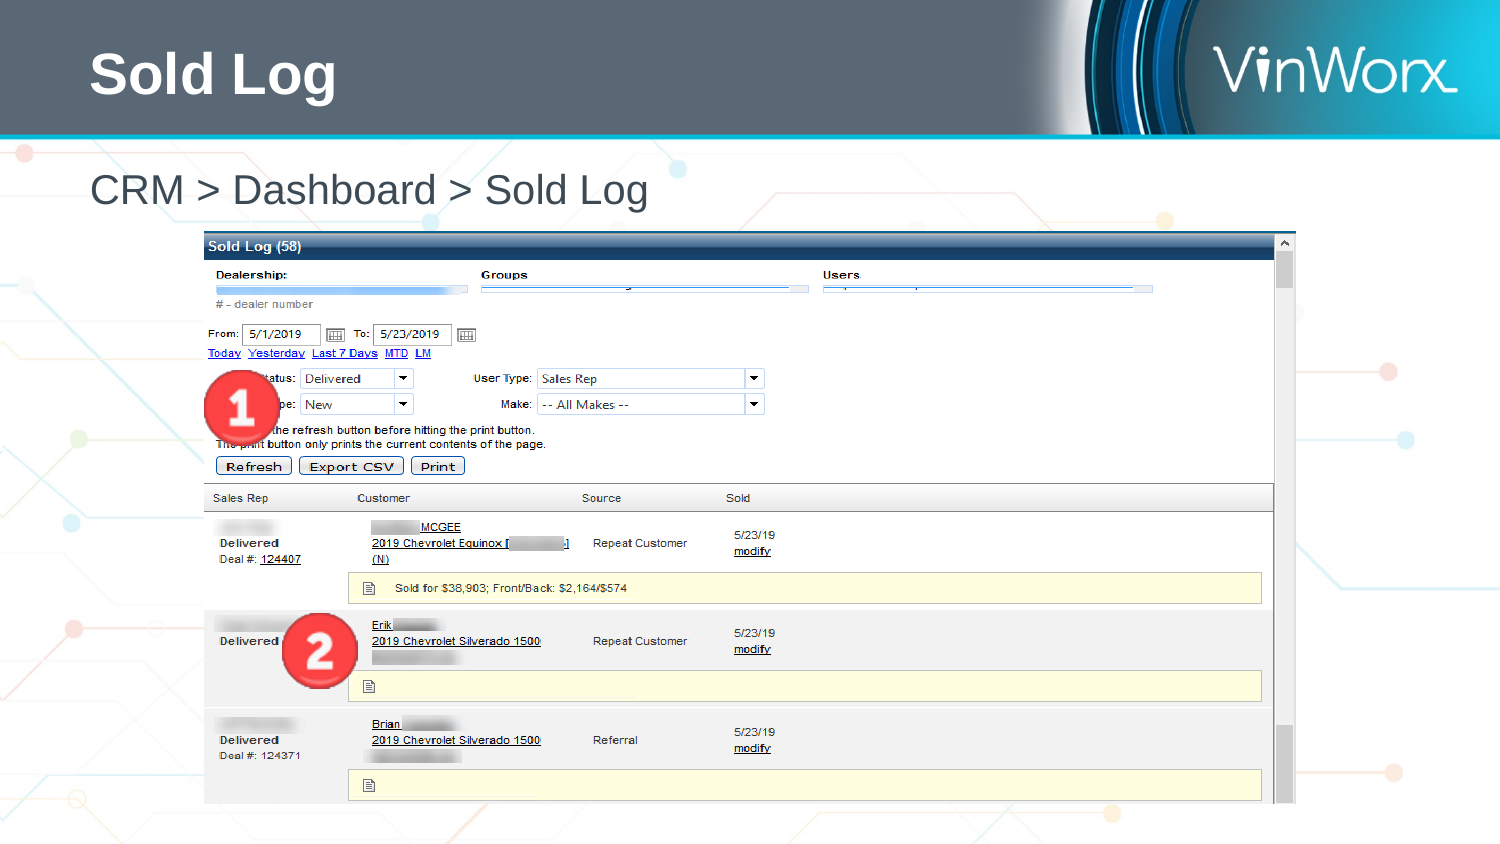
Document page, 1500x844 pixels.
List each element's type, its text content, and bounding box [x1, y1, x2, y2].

picture [1182, 114, 1190, 133]
text_box CRM > Dashboard > Sold Log [74, 155, 1284, 239]
picture [0, 0, 1500, 844]
title Sold Log [75, 28, 1100, 113]
